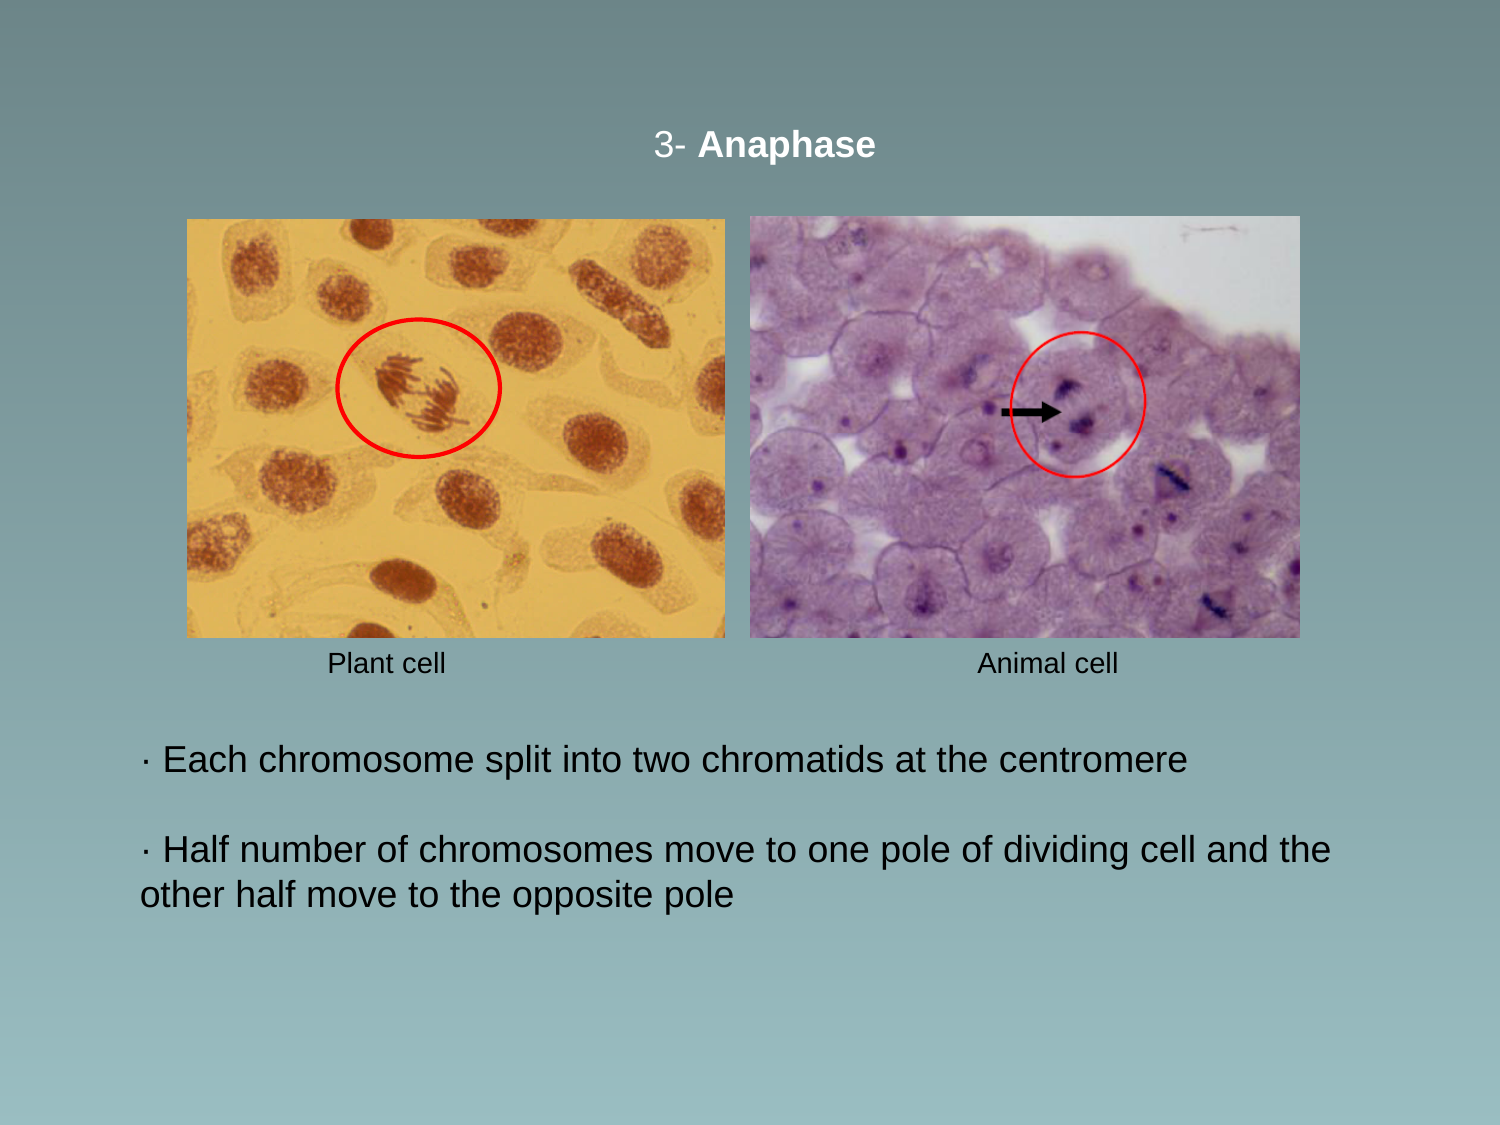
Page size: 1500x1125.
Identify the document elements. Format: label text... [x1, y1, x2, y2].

text_box Plant cell [312, 646, 488, 688]
text_box 3- Anaphase [638, 112, 892, 173]
text_box · Each chromosome split into two chromatids at the centromere · Half number of chromosomes move to one pole of dividing cell and the other half move to the opposite pole [125, 728, 1425, 923]
picture [749, 215, 1301, 638]
text_box Animal cell [962, 646, 1138, 688]
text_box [187, 219, 726, 638]
